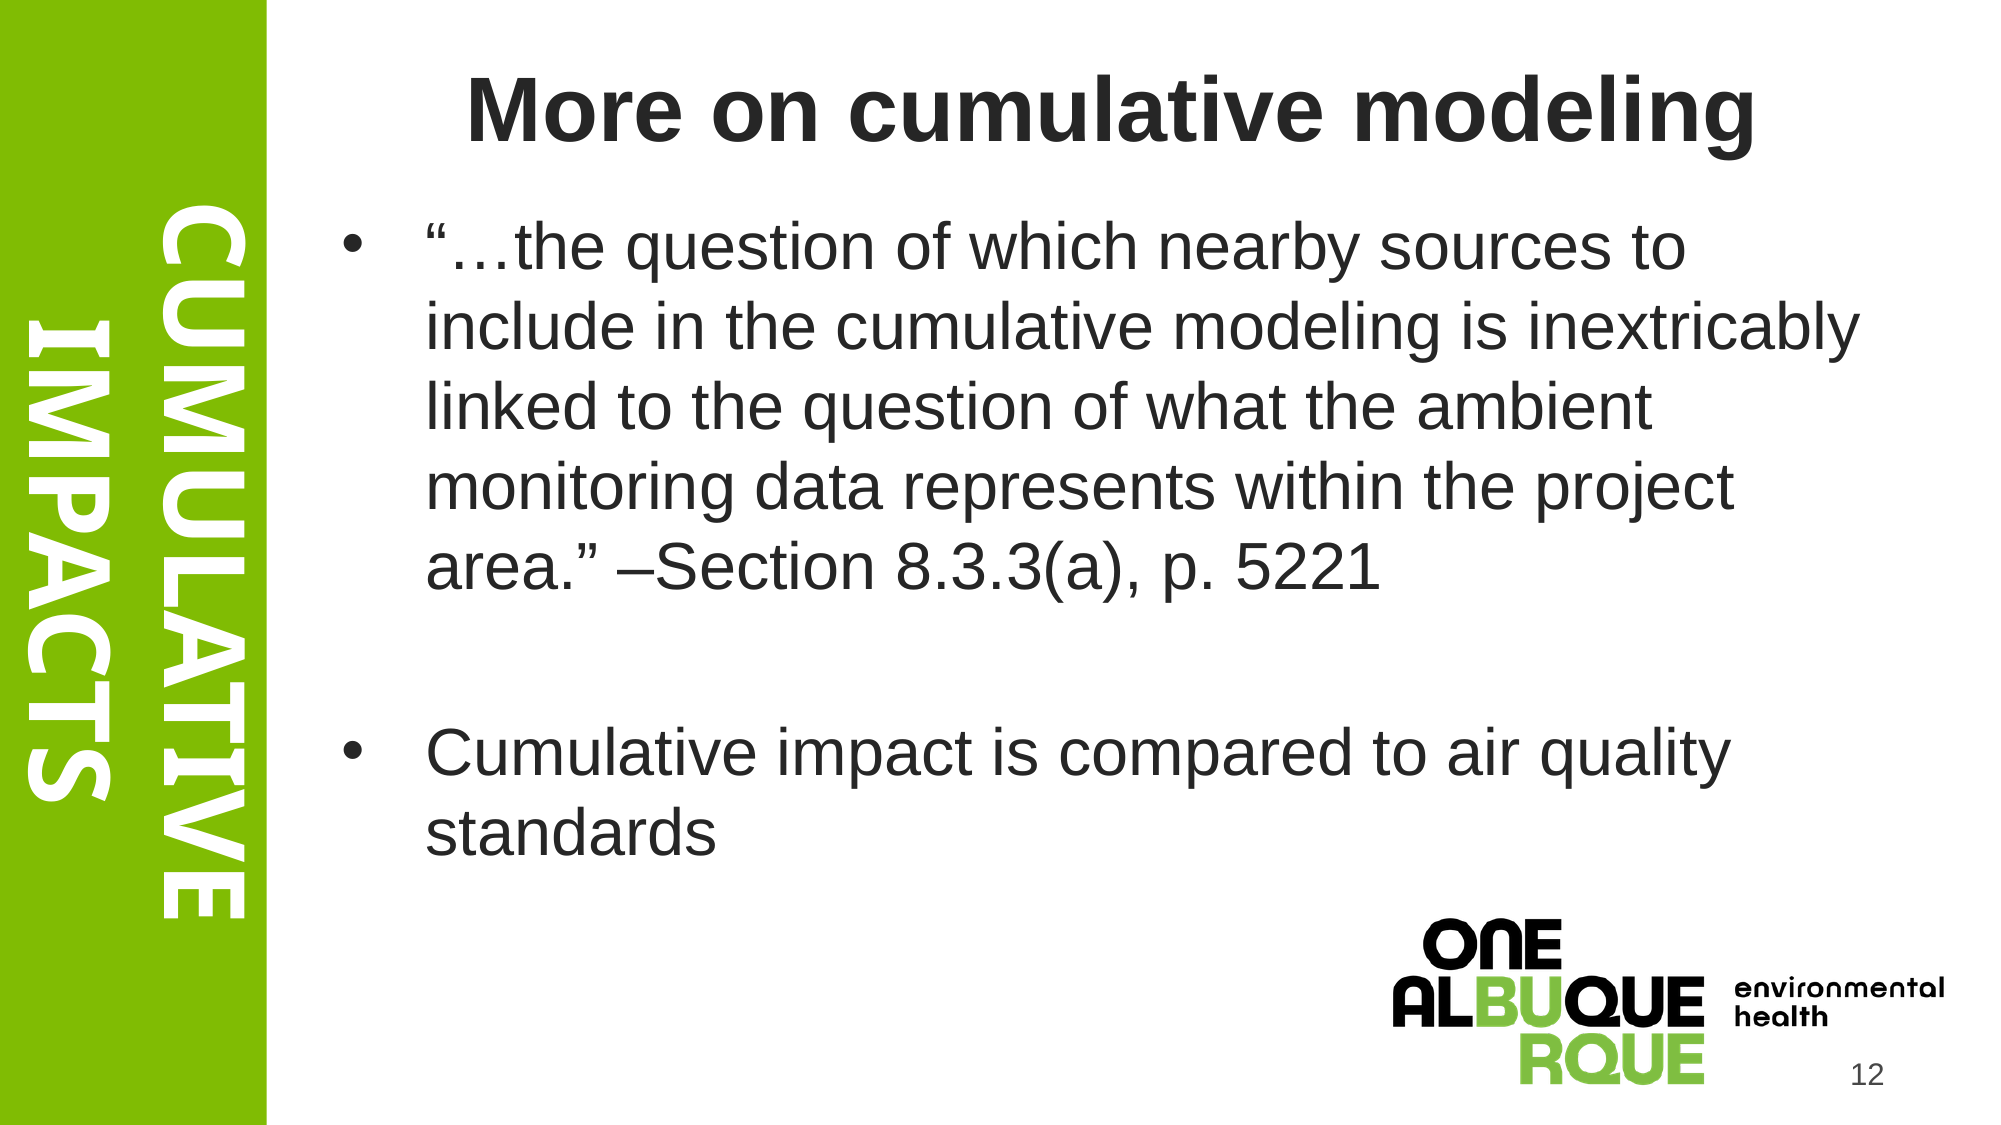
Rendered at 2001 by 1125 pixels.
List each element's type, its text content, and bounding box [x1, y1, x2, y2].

title Cumulative impacts [16, 22, 267, 1103]
list More on cumulative modeling “…the question of which nearby sources to include in the cumulative modeling is inextricably linked to the question of what the ambient monitoring data represents within the project area.” –Section 8.3.3(a), p. 5221 Cumulative impact is compared to air quality standards [316, 42, 1900, 1024]
picture [1320, 865, 2001, 1125]
